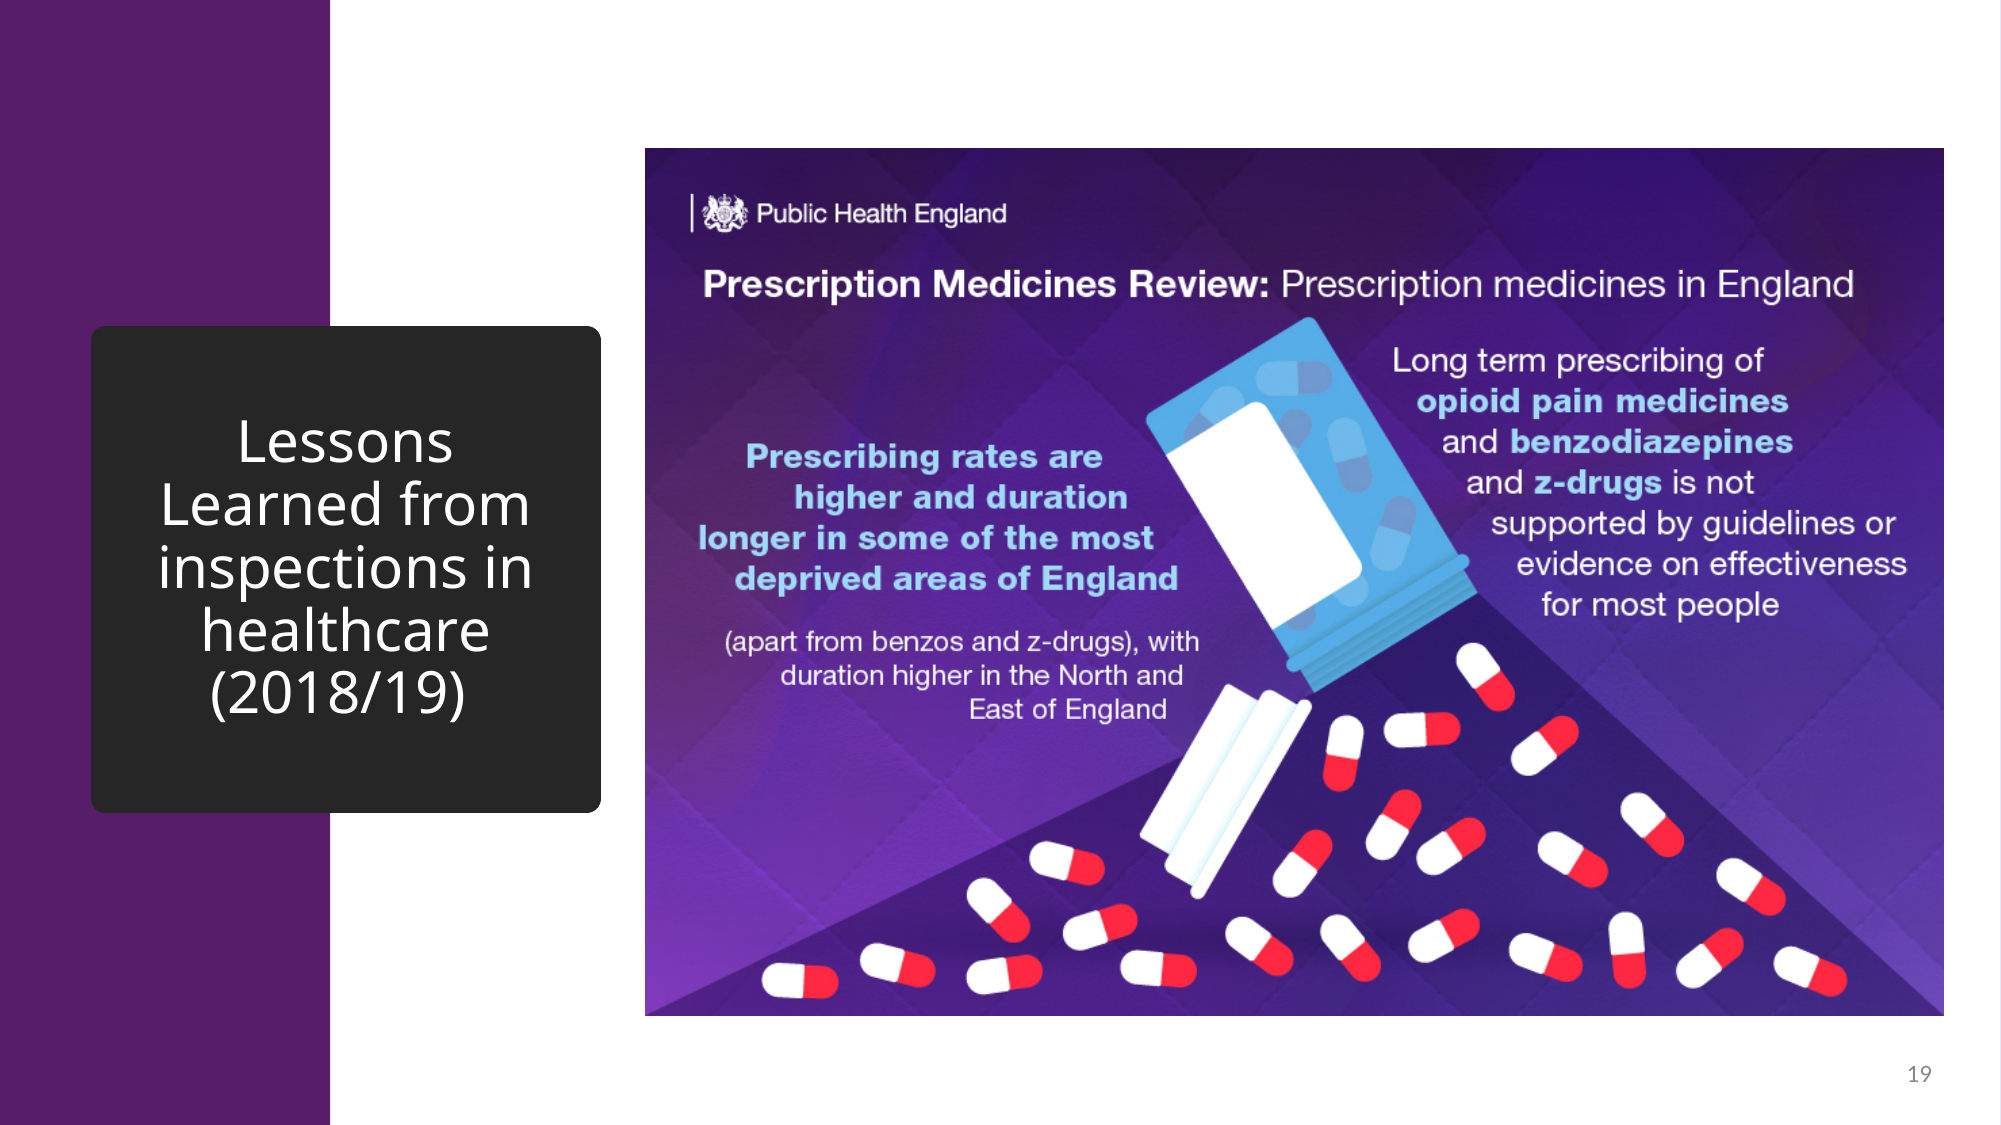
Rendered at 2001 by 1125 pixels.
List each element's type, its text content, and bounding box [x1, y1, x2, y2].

picture [645, 148, 1944, 1016]
slide_number 19 [1855, 1042, 1948, 1103]
title Lessons Learned from inspections in healthcare (2018/19) [105, 340, 587, 799]
text_box [331, 0, 2000, 1125]
text_box [0, 0, 331, 1125]
